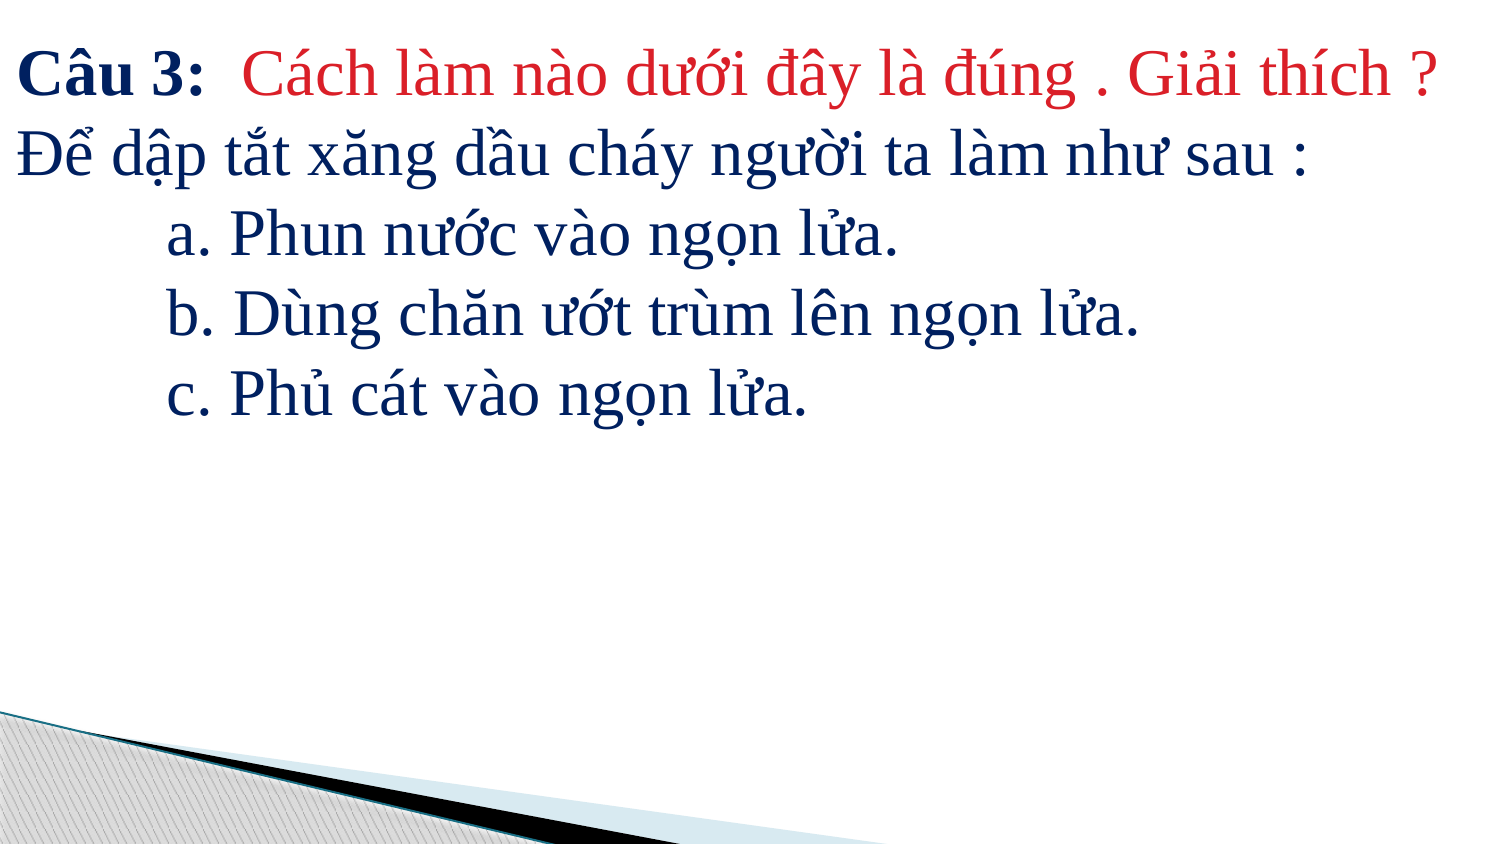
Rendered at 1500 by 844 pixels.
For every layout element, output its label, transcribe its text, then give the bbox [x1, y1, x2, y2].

text_box Câu 3: Cách làm nào dưới đây là đúng . Giải thích ? Để dập tắt xăng dầu cháy người ta làm như sau : a. Phun nước vào ngọn lửa. b. Dùng chăn ướt trùm lên ngọn lửa. c. Phủ cát vào ngọn lửa. [1, 21, 1500, 437]
